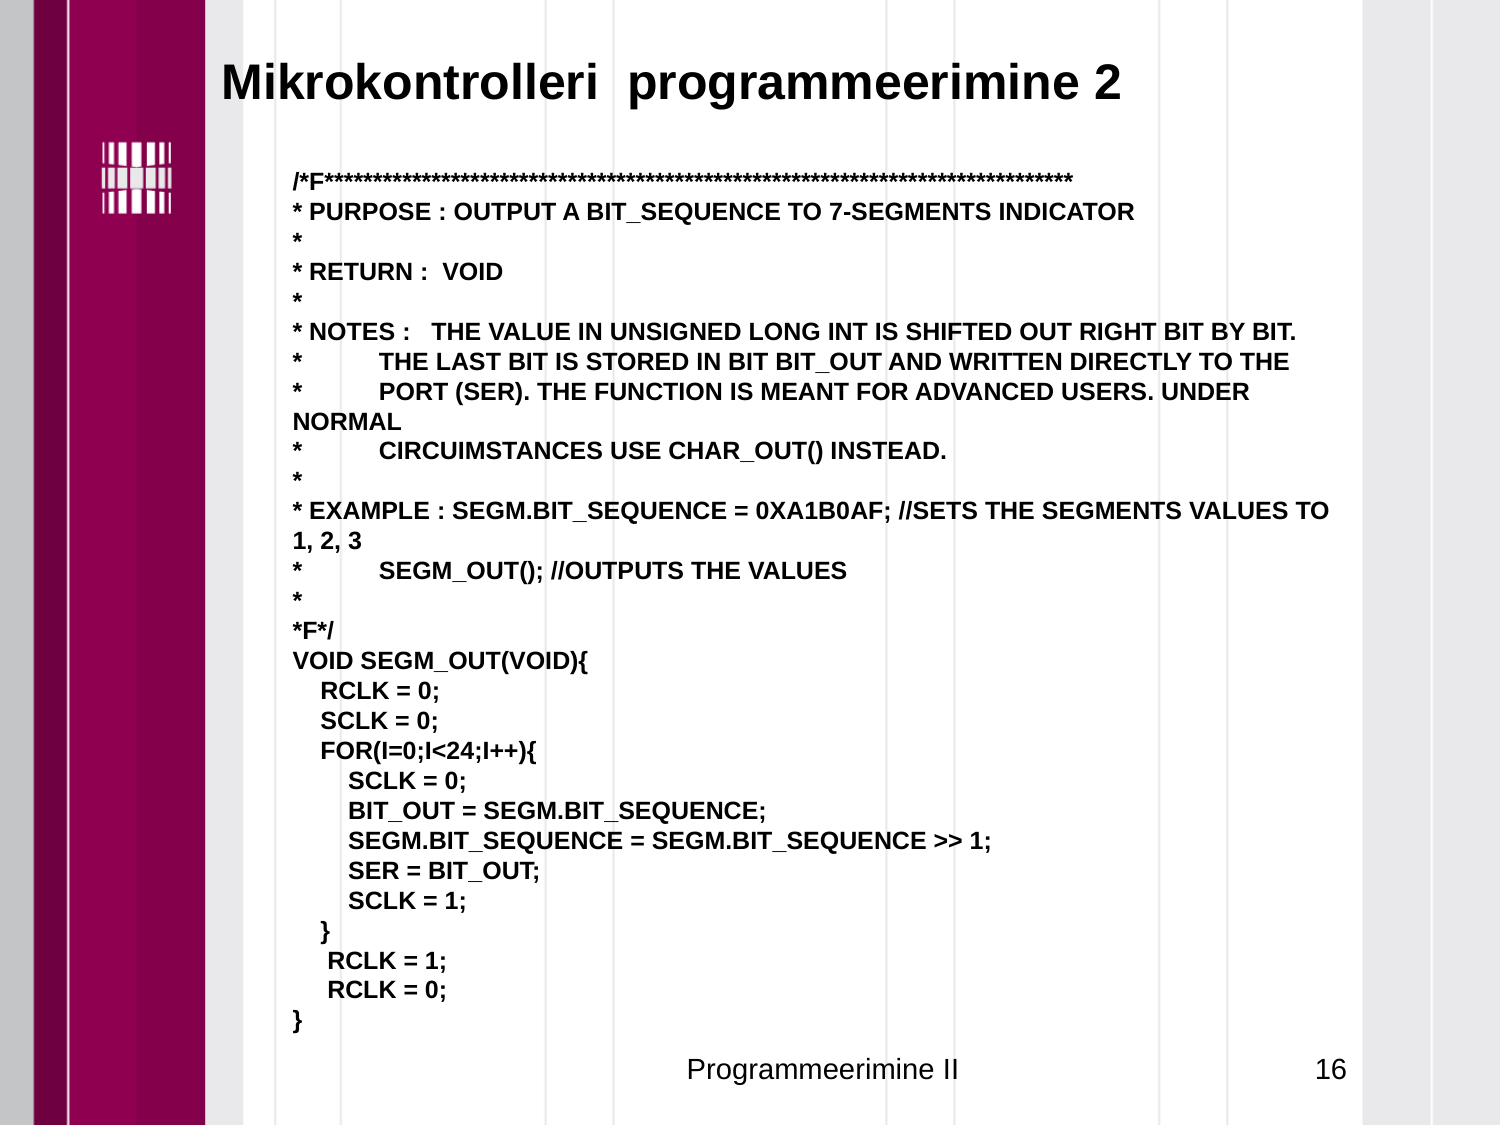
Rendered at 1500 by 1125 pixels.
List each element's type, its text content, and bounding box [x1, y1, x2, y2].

footer Programmeerimine II [430, 1042, 1224, 1103]
slide_number 16 [1234, 1042, 1362, 1103]
text_box Mikrokontrolleri programmeerimine 2 [206, 42, 1500, 118]
picture [0, 0, 1500, 1125]
title /*F***************************************************************************** * PURPOSE : Output a bit_sequence to 7-segments indicator * * RETURN : void * * NOTES : The value in unsigned long int is shifted out right bit by bit. * The last bit is stored in bit bit_out and written directly to the * port (SER). The function is meant for advanced users. Under normal * circuimstances use char_out() instead. * * EXAMPLE : segm.bit_sequence = 0xA1B0AF; //Sets the segments values to 1, 2, 3 * segm_out(); //Outputs the values * *F*/ void segm_out(void){ RCLK = 0; SCLK = 0; for(i=0;i<24;i++){ SCLK = 0; bit_out = segm.bit_sequence; segm.bit_sequence = segm.bit_sequence >> 1; SER = bit_out; SCLK = 1; } RCLK = 1; RCLK = 0; } [277, 724, 1365, 1000]
title /*F***************************************************************************** * PURPOSE : Output a bit_sequence to 7-segments indicator * * RETURN : void * * NOTES : The value in unsigned long int is shifted out right bit by bit. * The last bit is stored in bit bit_out and written directly to the * port (SER). The function is meant for advanced users. Under normal * circuimstances use char_out() instead. * * EXAMPLE : segm.bit_sequence = 0xA1B0AF; //Sets the segments values to 1, 2, 3 * segm_out(); //Outputs the values * *F*/ void segm_out(void){ RCLK = 0; SCLK = 0; for(i=0;i<24;i++){ SCLK = 0; bit_out = segm.bit_sequence; segm.bit_sequence = segm.bit_sequence >> 1; SER = bit_out; SCLK = 1; } RCLK = 1; RCLK = 0; } [277, 118, 1365, 476]
list [241, 476, 1365, 724]
